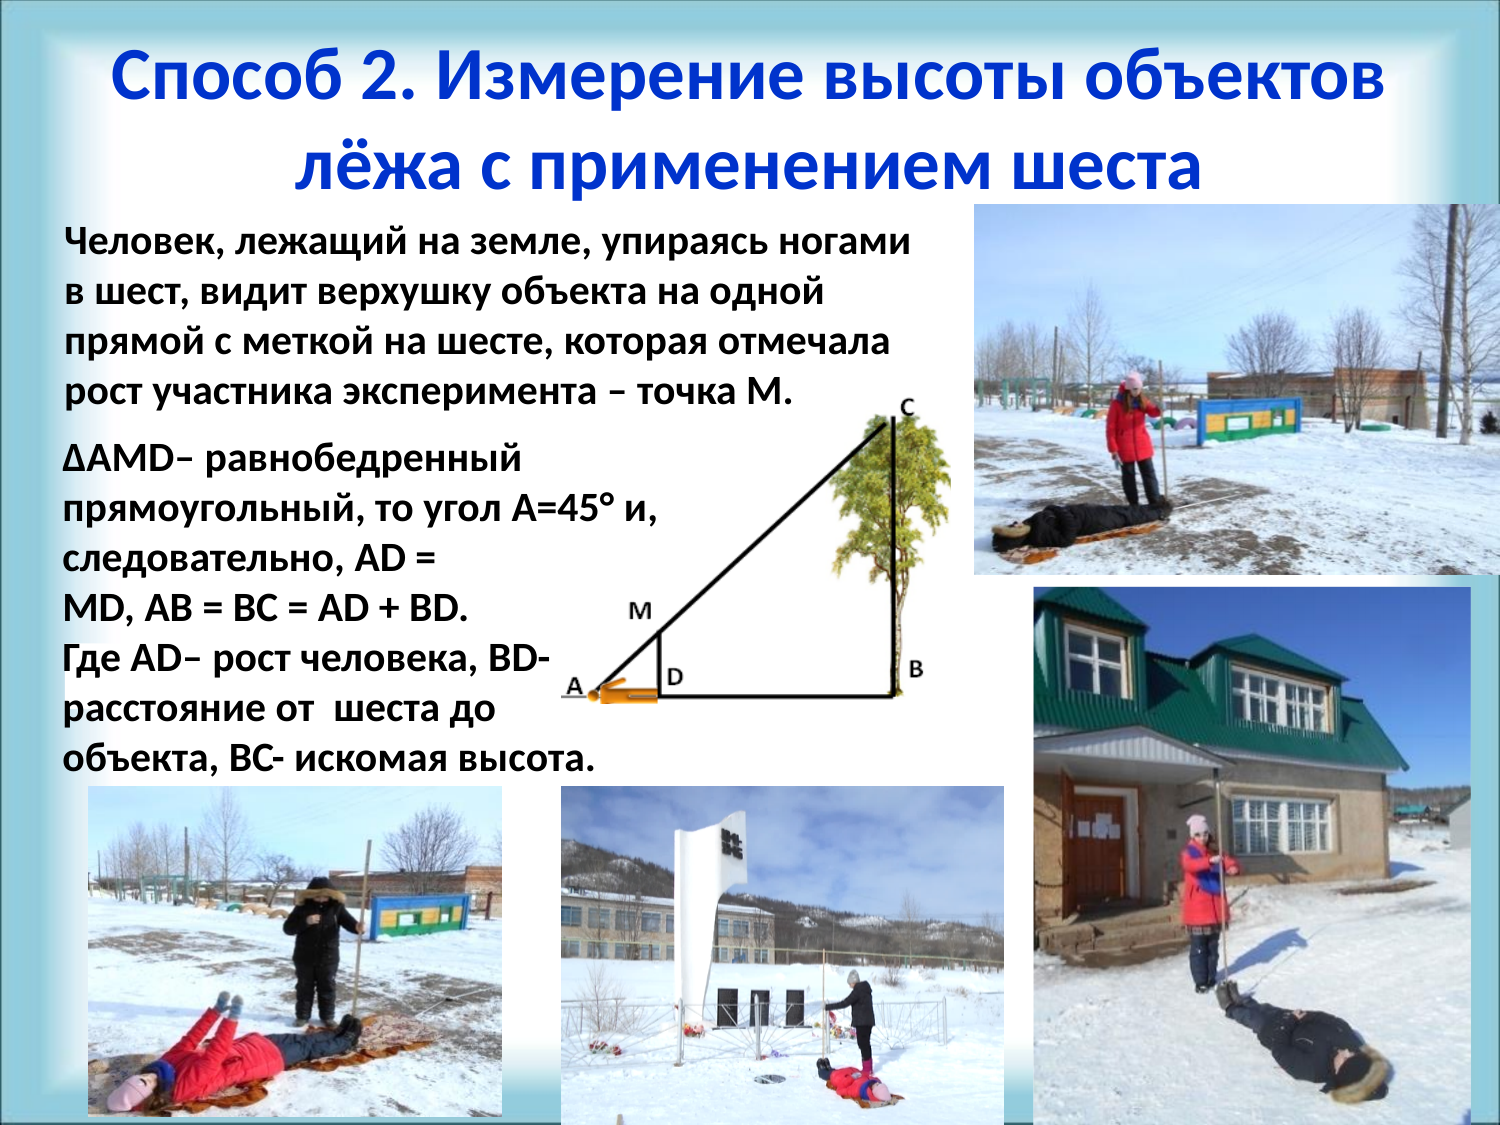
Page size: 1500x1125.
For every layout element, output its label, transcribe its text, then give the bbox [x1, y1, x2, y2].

picture [0, 0, 1500, 1125]
text_box ∆АМD– равнобедренный прямоугольный, то угол А=45° и, следовательно, АD = МD, АВ = ВС = АD + ВD. Где АD– рост человека, ВD- расстояние от шеста до объекта, ВС- искомая высота. [47, 422, 810, 838]
list Человек, лежащий на земле, упираясь ногами в шест, видит верхушку объекта на одной прямой с меткой на шесте, которая отмечала рост участника эксперимента – точка М. [49, 204, 928, 445]
title Способ 2. Измерение высоты объектов лёжа с применением шеста [75, 45, 1425, 185]
